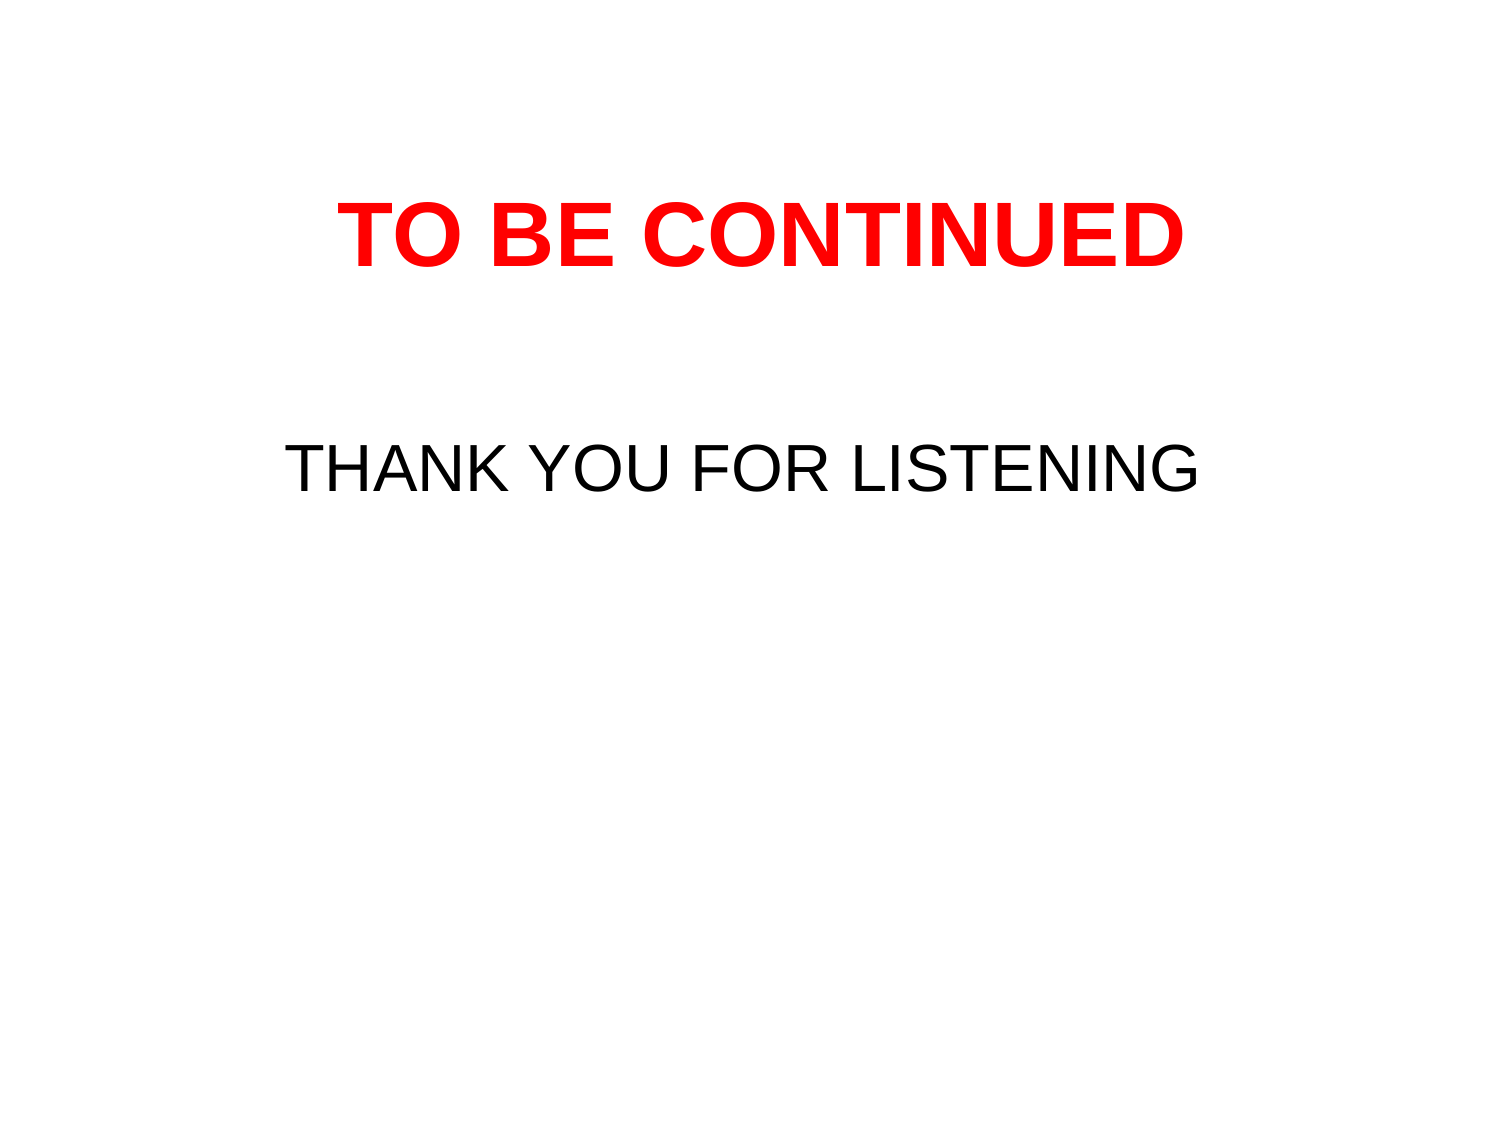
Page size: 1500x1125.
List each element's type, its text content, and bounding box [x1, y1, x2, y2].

title TO BE CONTINUED [225, 174, 1300, 287]
subtitle THANK YOU FOR LISTENING [137, 425, 1350, 506]
